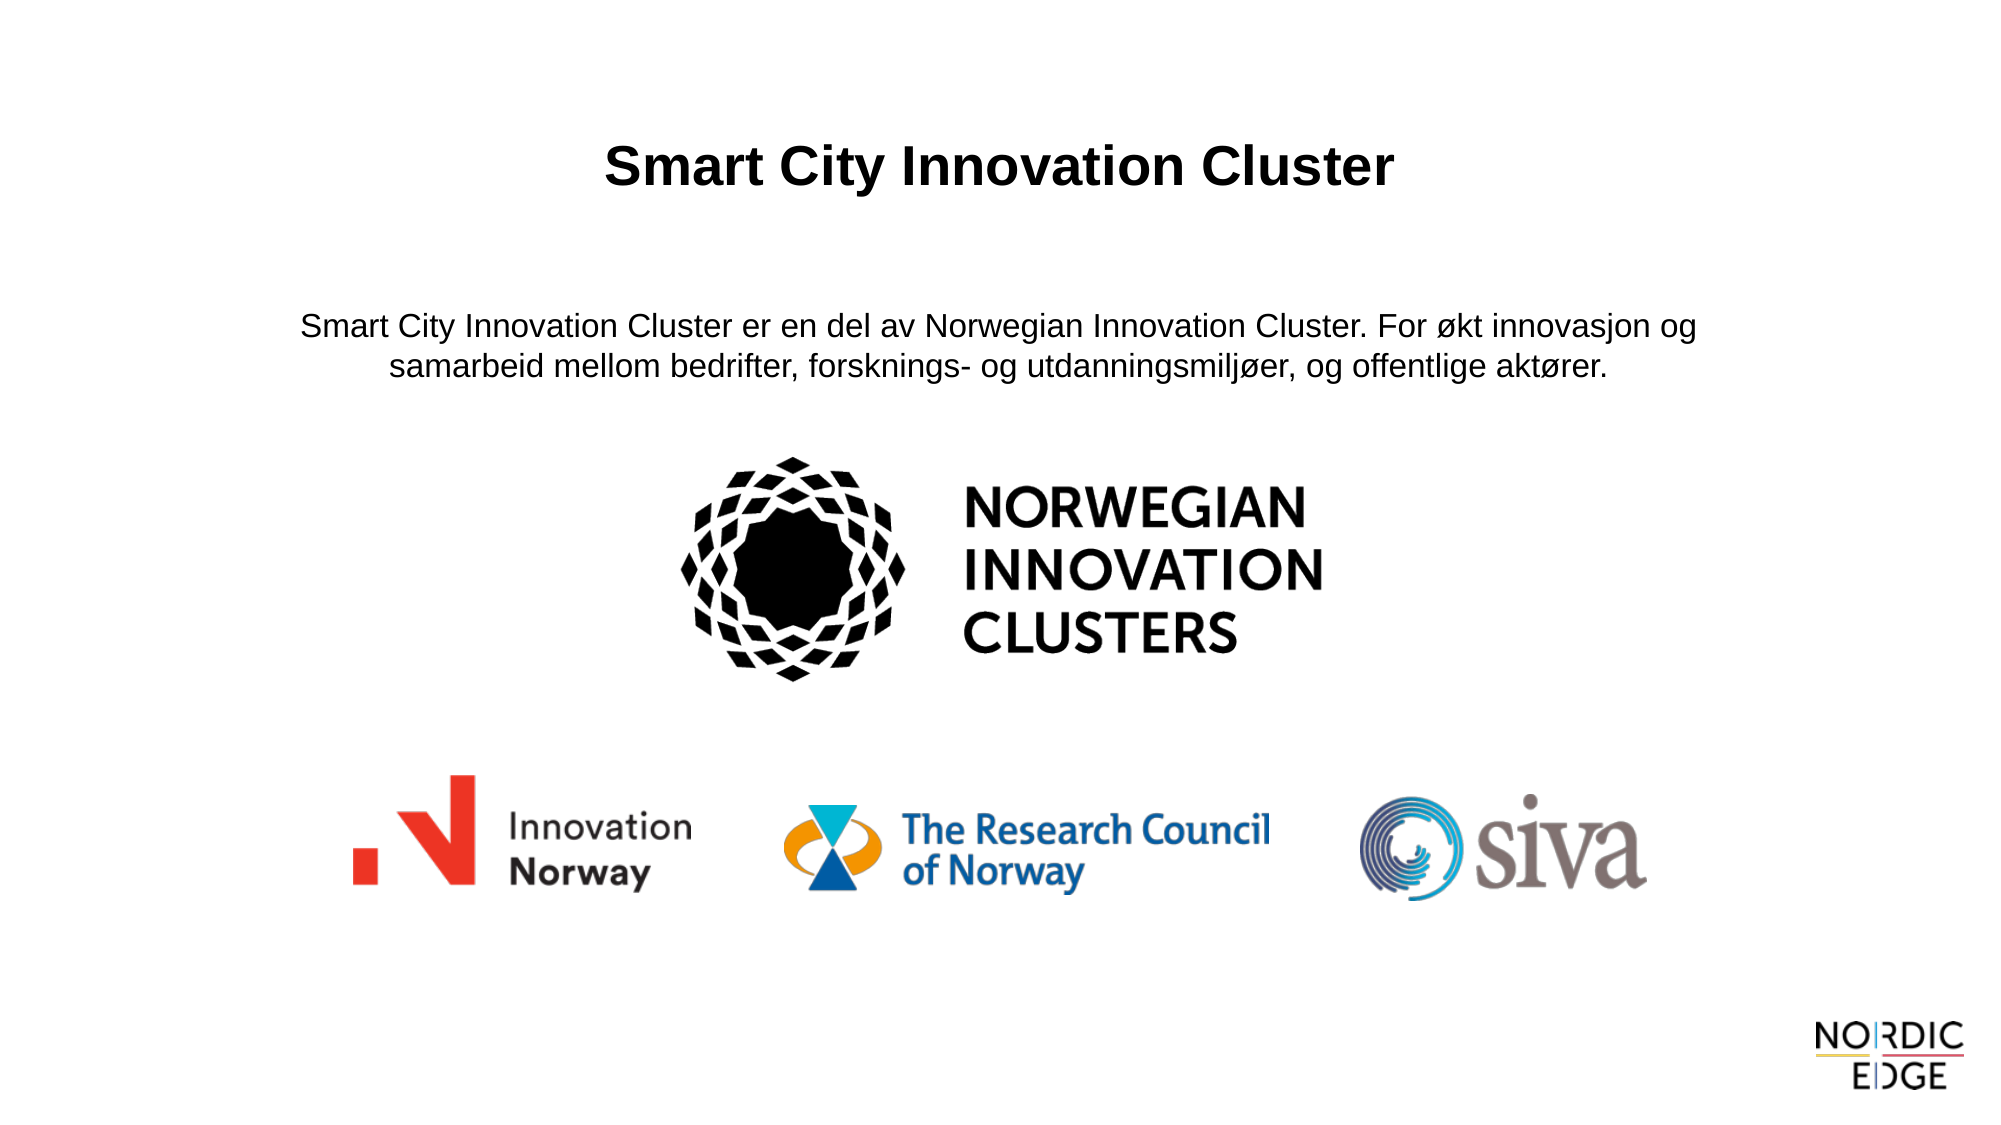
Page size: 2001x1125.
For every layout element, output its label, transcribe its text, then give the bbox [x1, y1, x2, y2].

picture [669, 455, 1331, 694]
picture [1816, 1021, 1964, 1090]
text_box Smart City Innovation Cluster er en del av Norwegian Innovation Cluster. For økt innovasjon og samarbeid mellom bedrifter, forsknings- og utdanningsmiljøer, og offentlige aktører. [249, 210, 1750, 478]
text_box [353, 774, 1647, 901]
title Smart City Innovation Cluster [118, 88, 1882, 237]
